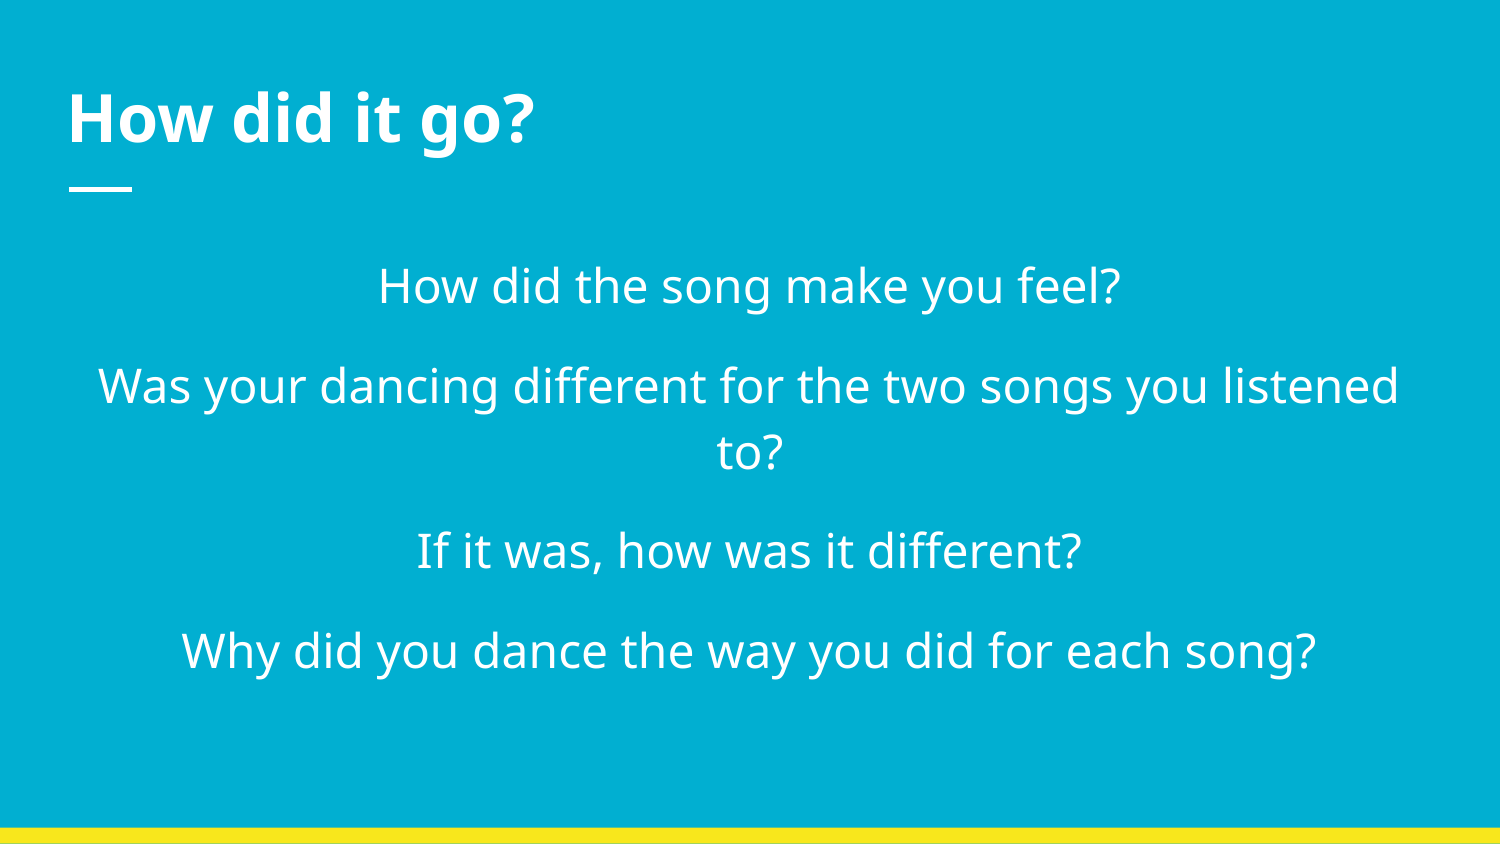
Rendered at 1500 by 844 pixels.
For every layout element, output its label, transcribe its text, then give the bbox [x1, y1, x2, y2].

title How did it go? [51, 61, 1449, 167]
list How did the song make you feel? Was your dancing different for the two songs you listened to? If it was, how was it different? Why did you dance the way you did for each song? [51, 232, 1449, 750]
